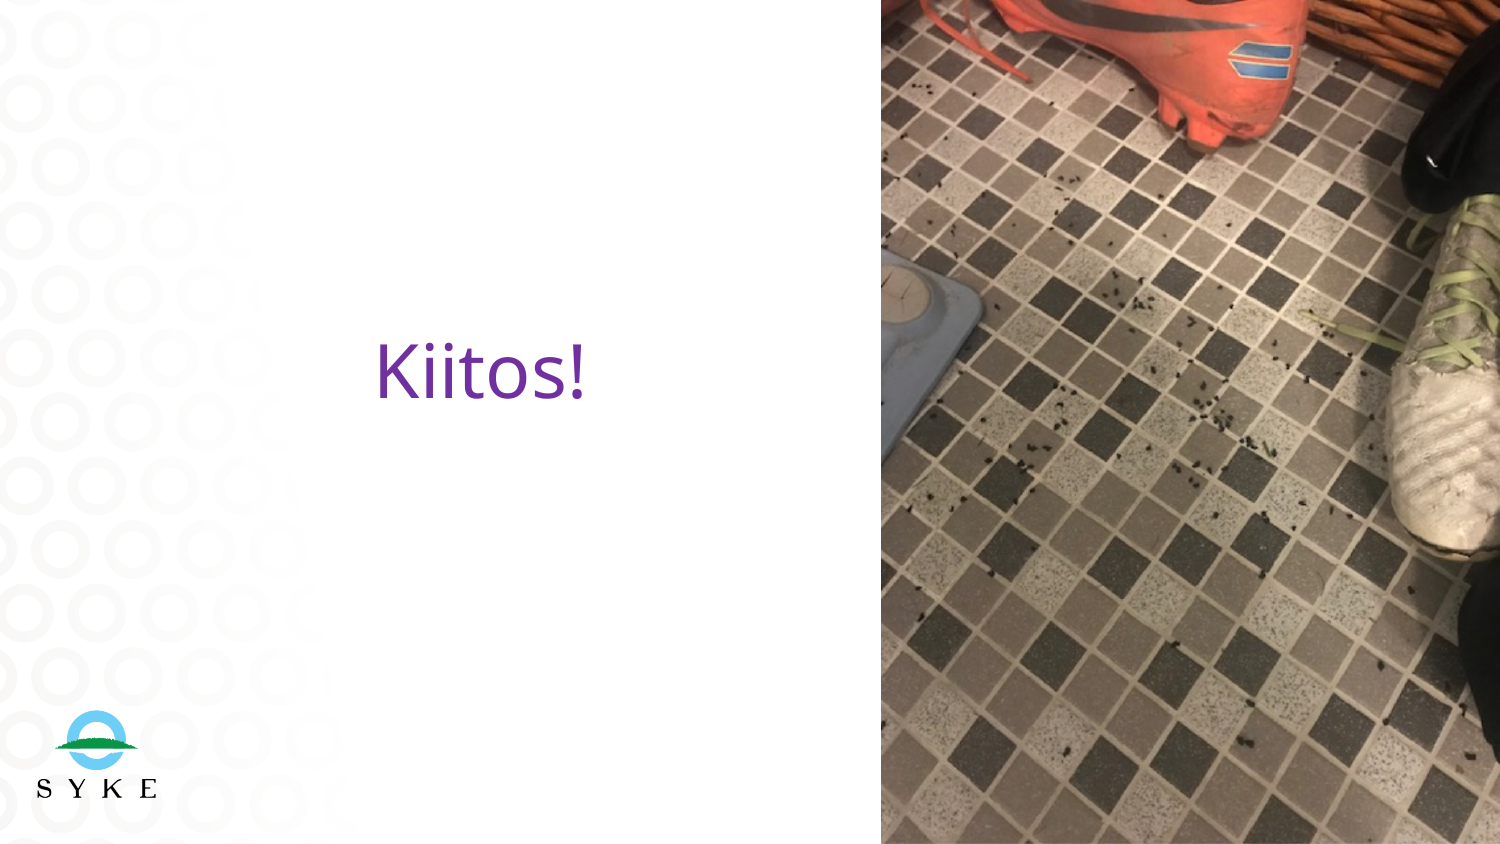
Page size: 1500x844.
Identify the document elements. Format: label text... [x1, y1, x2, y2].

picture [0, 0, 1500, 844]
text_box Kiitos! [359, 315, 603, 421]
